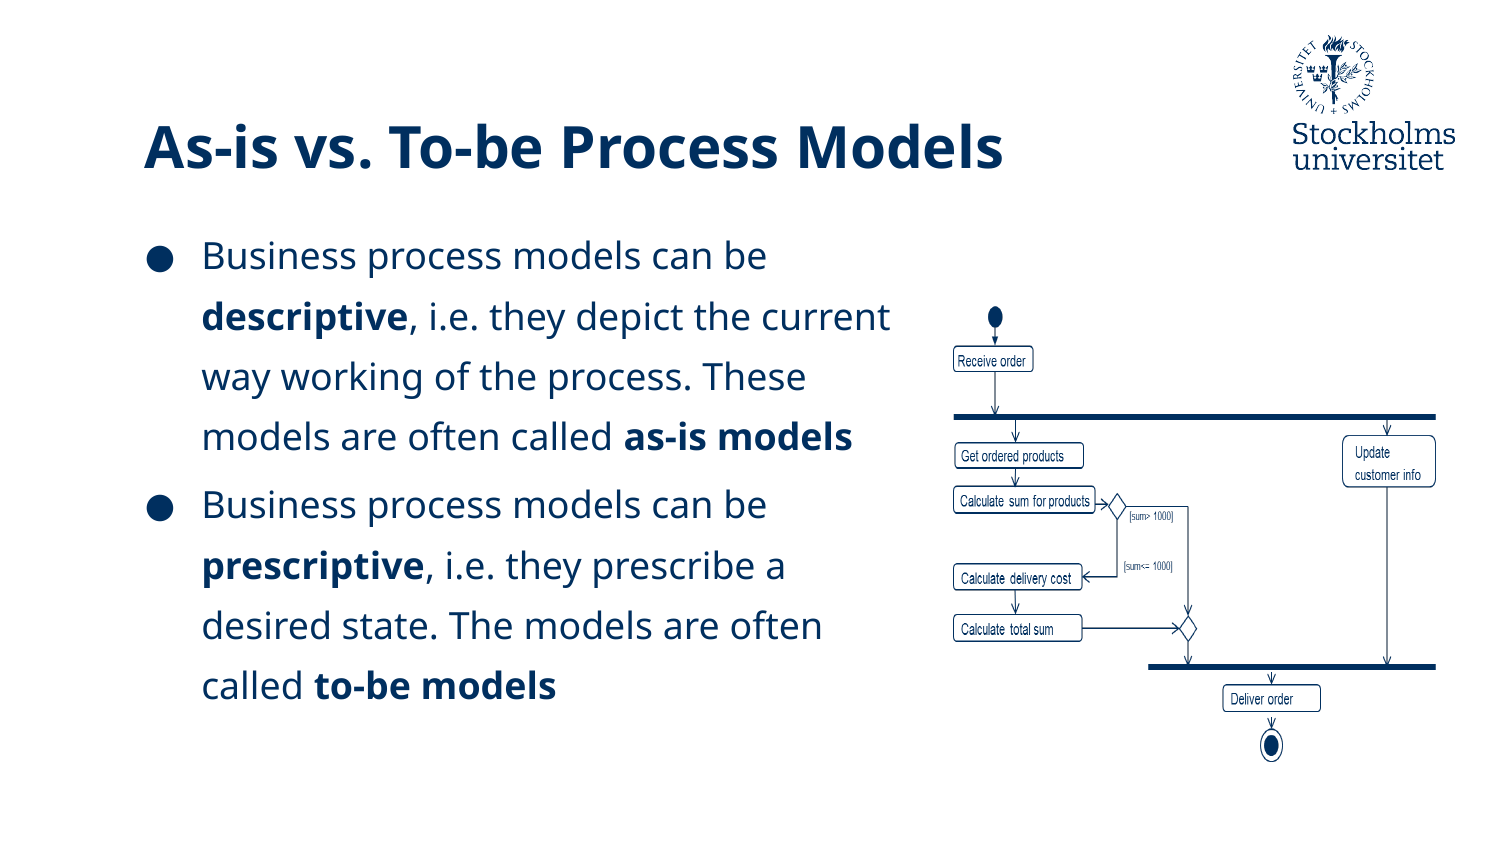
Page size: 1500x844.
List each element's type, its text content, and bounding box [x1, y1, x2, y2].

picture [1293, 35, 1455, 170]
title As-is vs. To-be Process Models [129, 102, 1254, 201]
list Business process models can be descriptive, i.e. they depict the current way working of the process. These models are often called as-is models Business process models can be prescriptive, i.e. they prescribe a desired state. The models are often called to-be models [129, 209, 909, 820]
picture [949, 306, 1440, 762]
